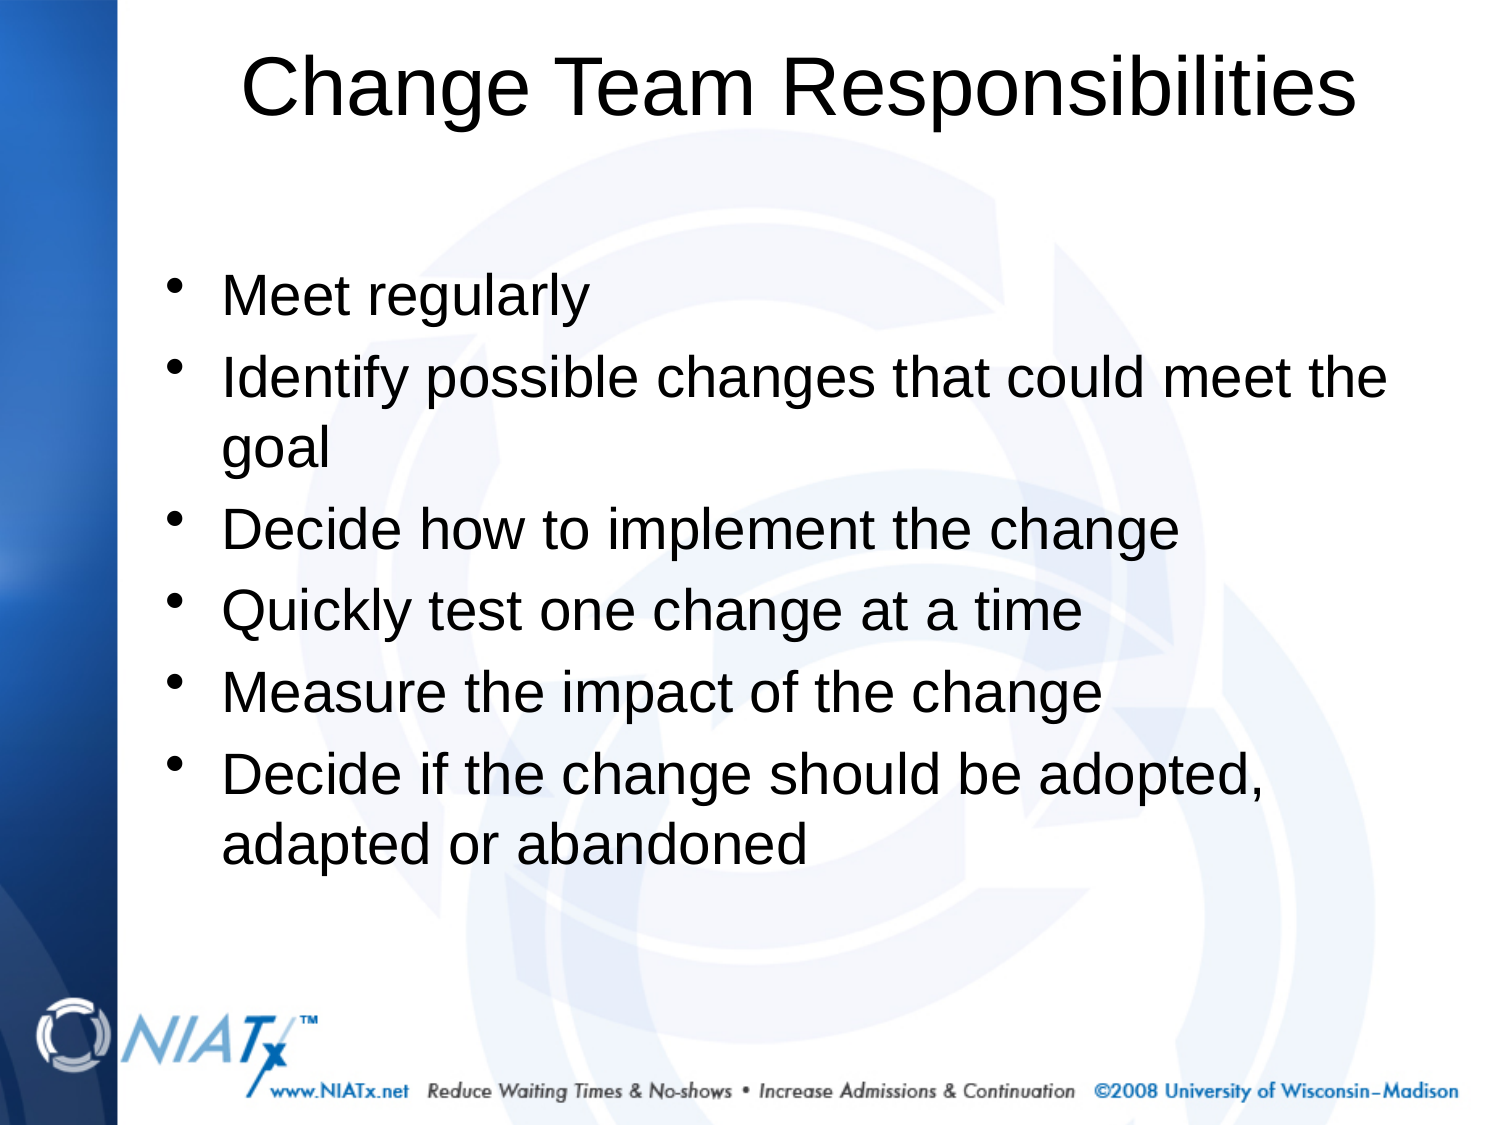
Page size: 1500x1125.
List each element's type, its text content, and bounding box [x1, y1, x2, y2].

list Meet regularly Identify possible changes that could meet the goal Decide how to implement the change Quickly test one change at a time Measure the impact of the change Decide if the change should be adopted, adapted or abandoned [150, 249, 1500, 993]
picture [0, 0, 1500, 1125]
title Change Team Responsibilities [124, 24, 1476, 213]
